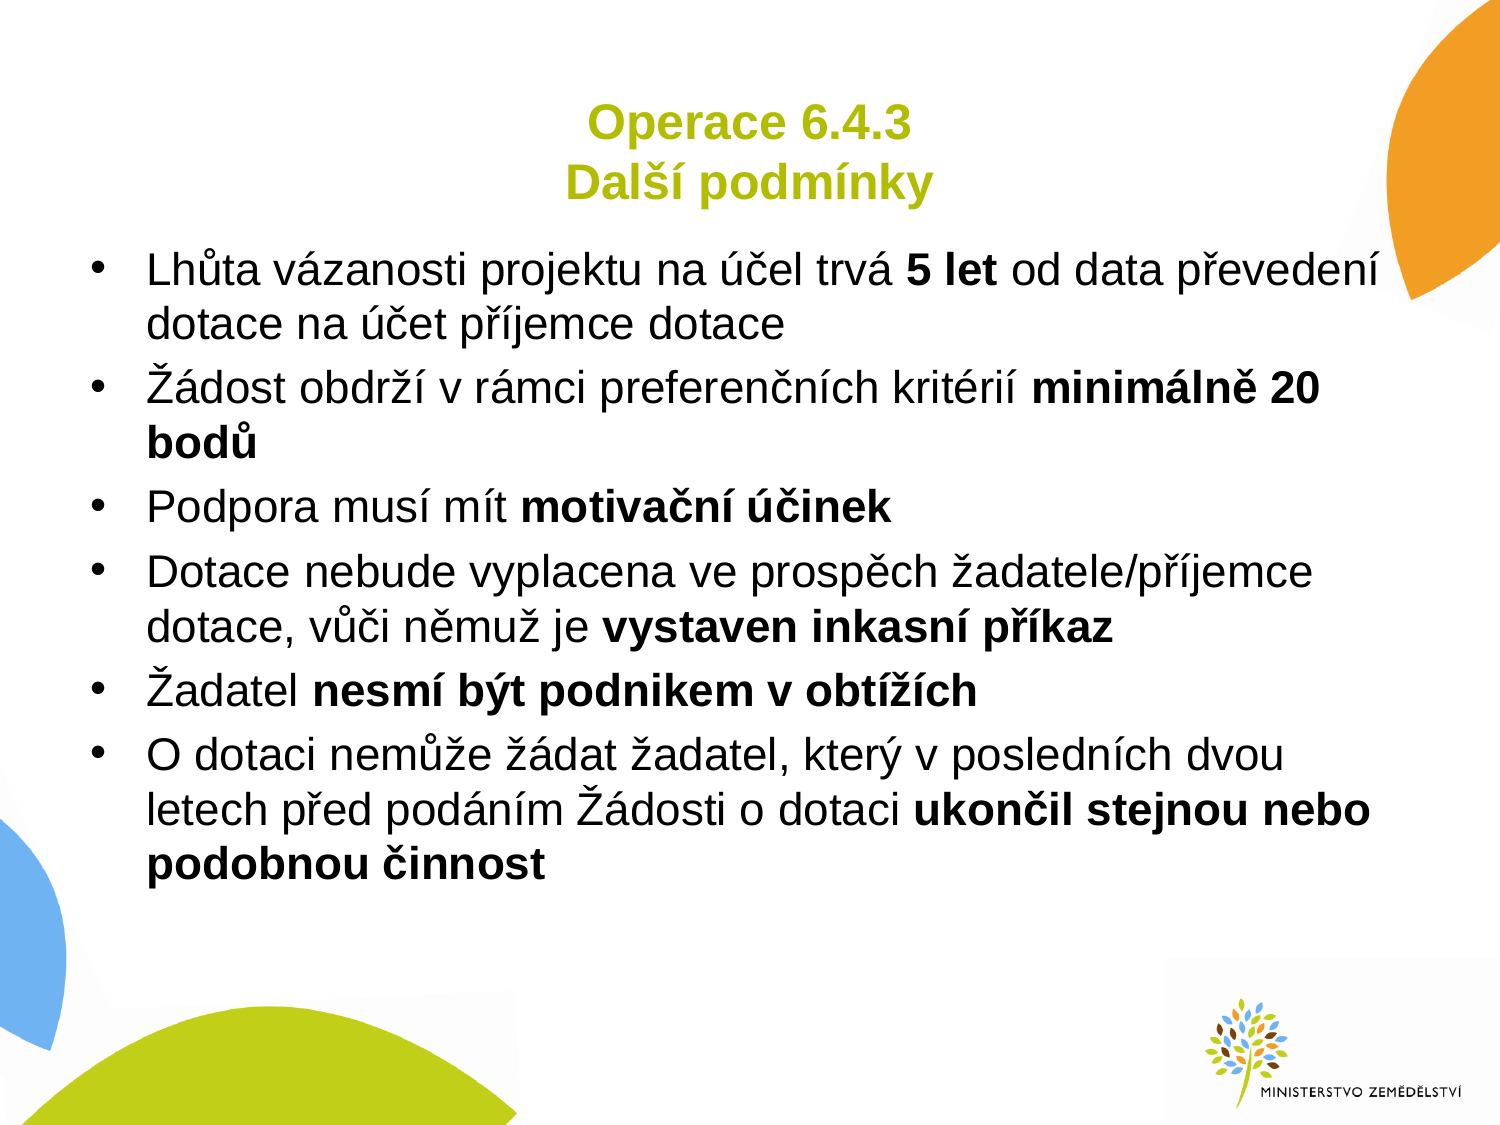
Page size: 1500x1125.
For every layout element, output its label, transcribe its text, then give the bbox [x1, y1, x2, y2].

picture [0, 0, 1500, 1125]
list Lhůta vázanosti projektu na účel trvá 5 let od data převedení dotace na účet příjemce dotace Žádost obdrží v rámci preferenčních kritérií minimálně 20 bodů Podpora musí mít motivační účinek Dotace nebude vyplacena ve prospěch žadatele/příjemce dotace, vůči němuž je vystaven inkasní příkaz Žadatel nesmí být podnikem v obtížích O dotaci nemůže žádat žadatel, který v posledních dvou letech před podáním Žádosti o dotaci ukončil stejnou nebo podobnou činnost [75, 231, 1425, 1059]
title Operace 6.4.3 Další podmínky [75, 66, 1425, 231]
